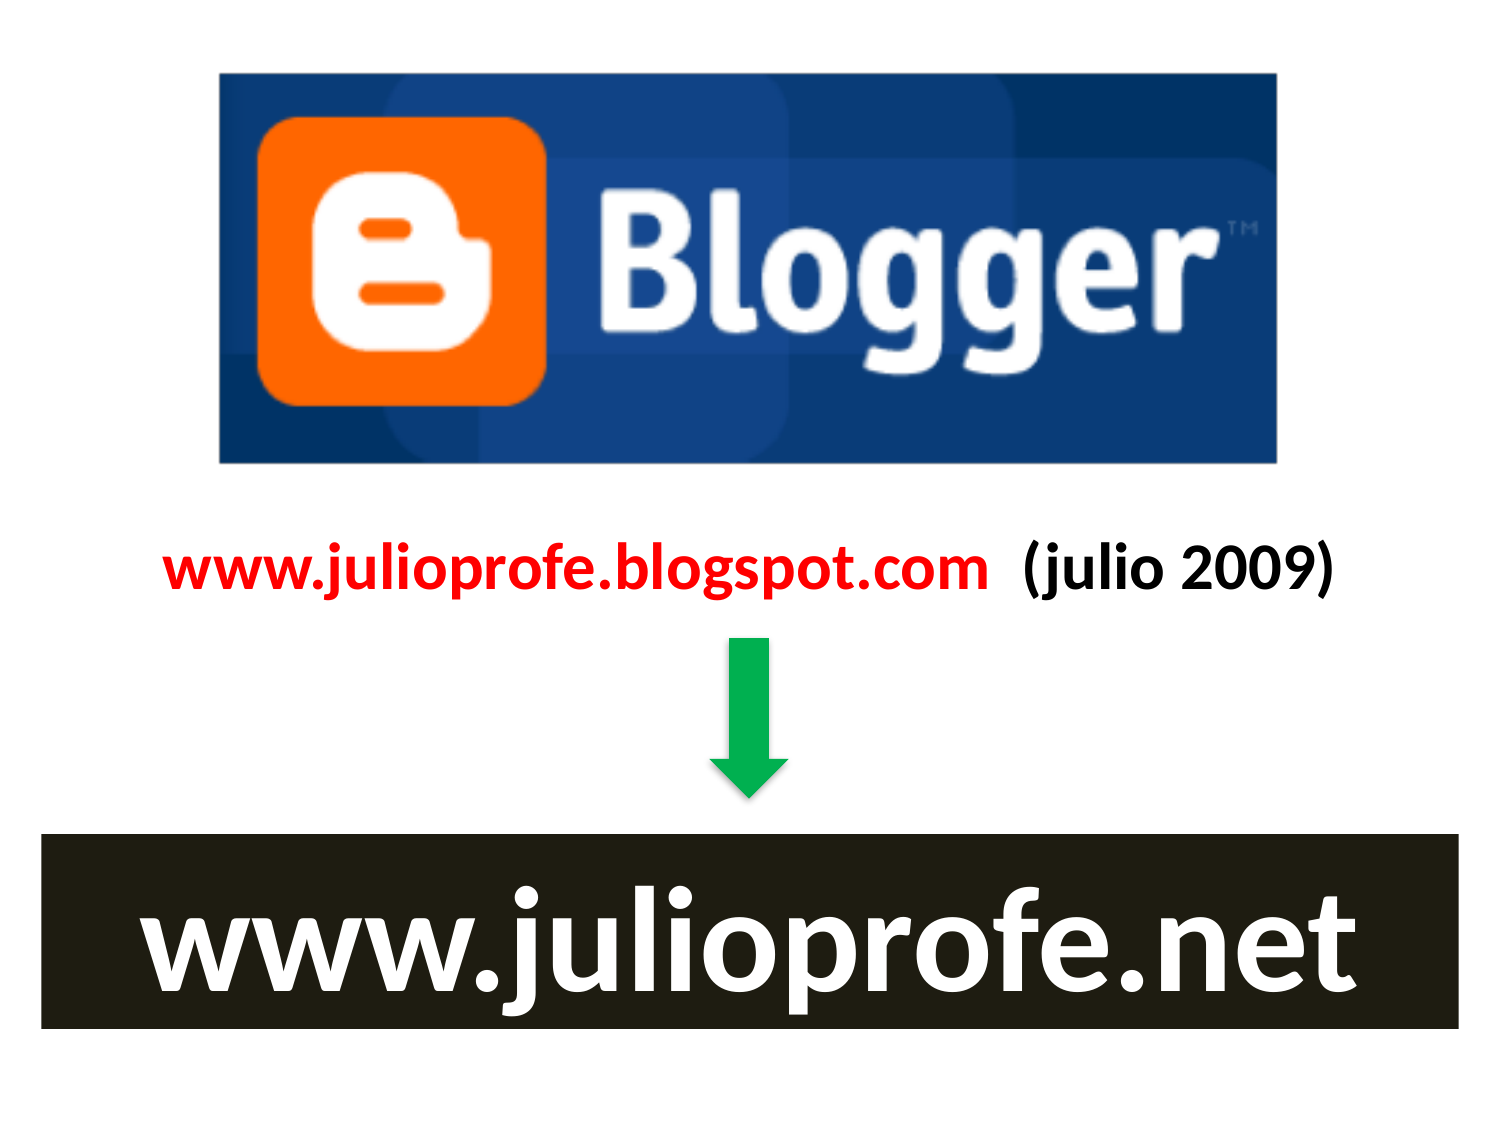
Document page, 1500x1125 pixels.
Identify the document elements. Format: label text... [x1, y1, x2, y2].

text_box www.julioprofe.blogspot.com (julio 2009) [0, 515, 1500, 610]
text_box www.julioprofe.net [41, 834, 1459, 1029]
picture [204, 44, 1294, 492]
text_box [709, 638, 789, 799]
